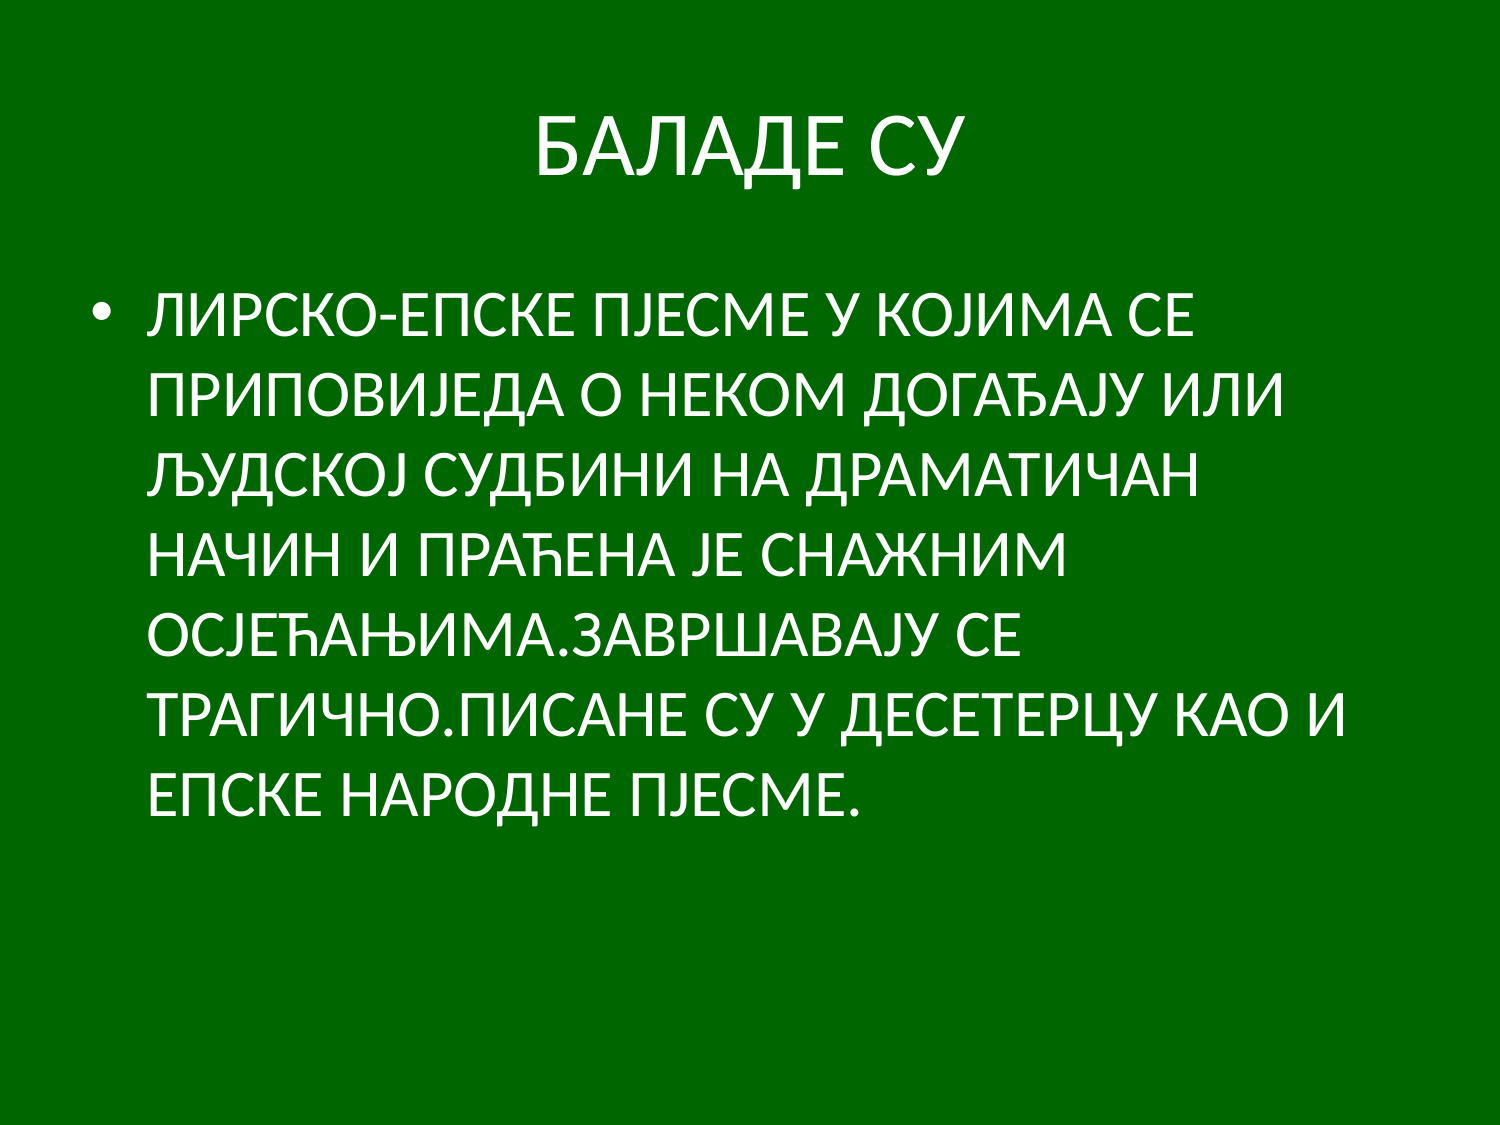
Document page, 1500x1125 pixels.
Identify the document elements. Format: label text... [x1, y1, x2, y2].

list ЛИРСКО-ЕПСКЕ ПЈЕСМЕ У КОЈИМА СЕ ПРИПОВИЈЕДА О НЕКОМ ДОГАЂАЈУ ИЛИ ЉУДСКОЈ СУДБИНИ НА ДРАМАТИЧАН НАЧИН И ПРАЋЕНА ЈЕ СНАЖНИМ ОСЈЕЋАЊИМА.ЗАВРШАВАЈУ СЕ ТРАГИЧНО.ПИСАНЕ СУ У ДЕСЕТЕРЦУ КАО И ЕПСКЕ НАРОДНЕ ПЈЕСМЕ. [75, 262, 1425, 1005]
title БАЛАДЕ СУ [75, 45, 1425, 233]
